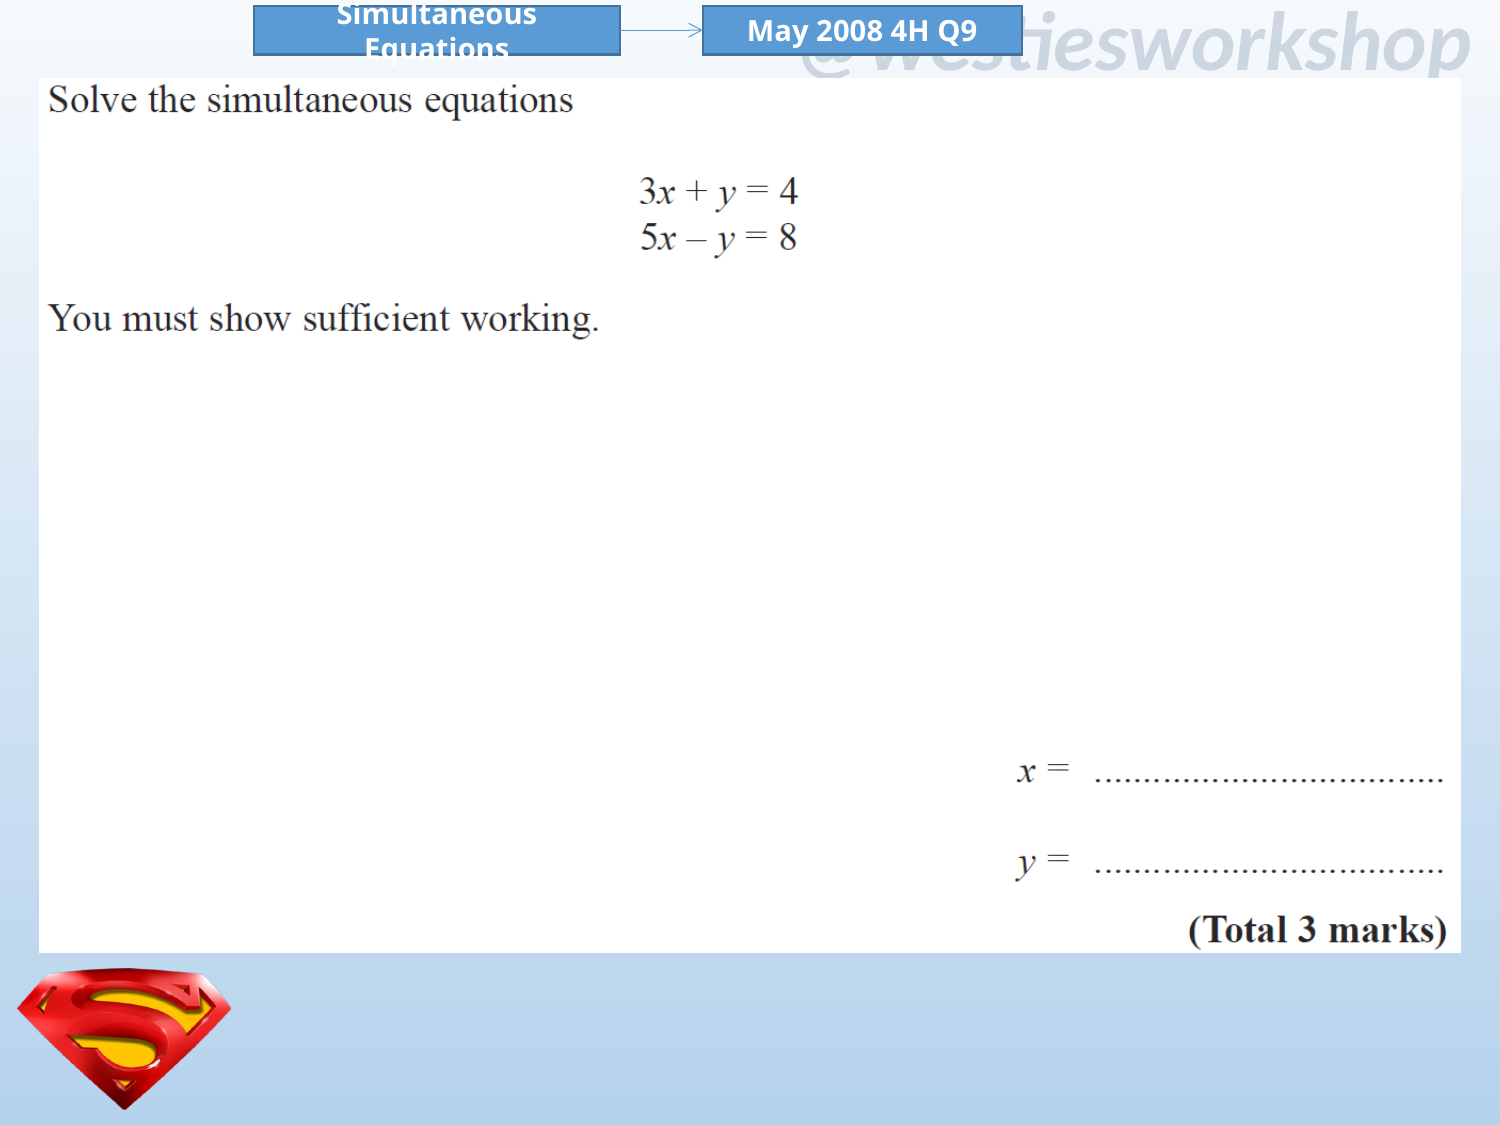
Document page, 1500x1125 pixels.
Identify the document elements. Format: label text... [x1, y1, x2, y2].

text_box May 2008 4H Q9 [702, 5, 1023, 56]
picture [17, 968, 231, 1110]
picture [39, 78, 1461, 953]
text_box Simultaneous Equations [253, 5, 621, 56]
